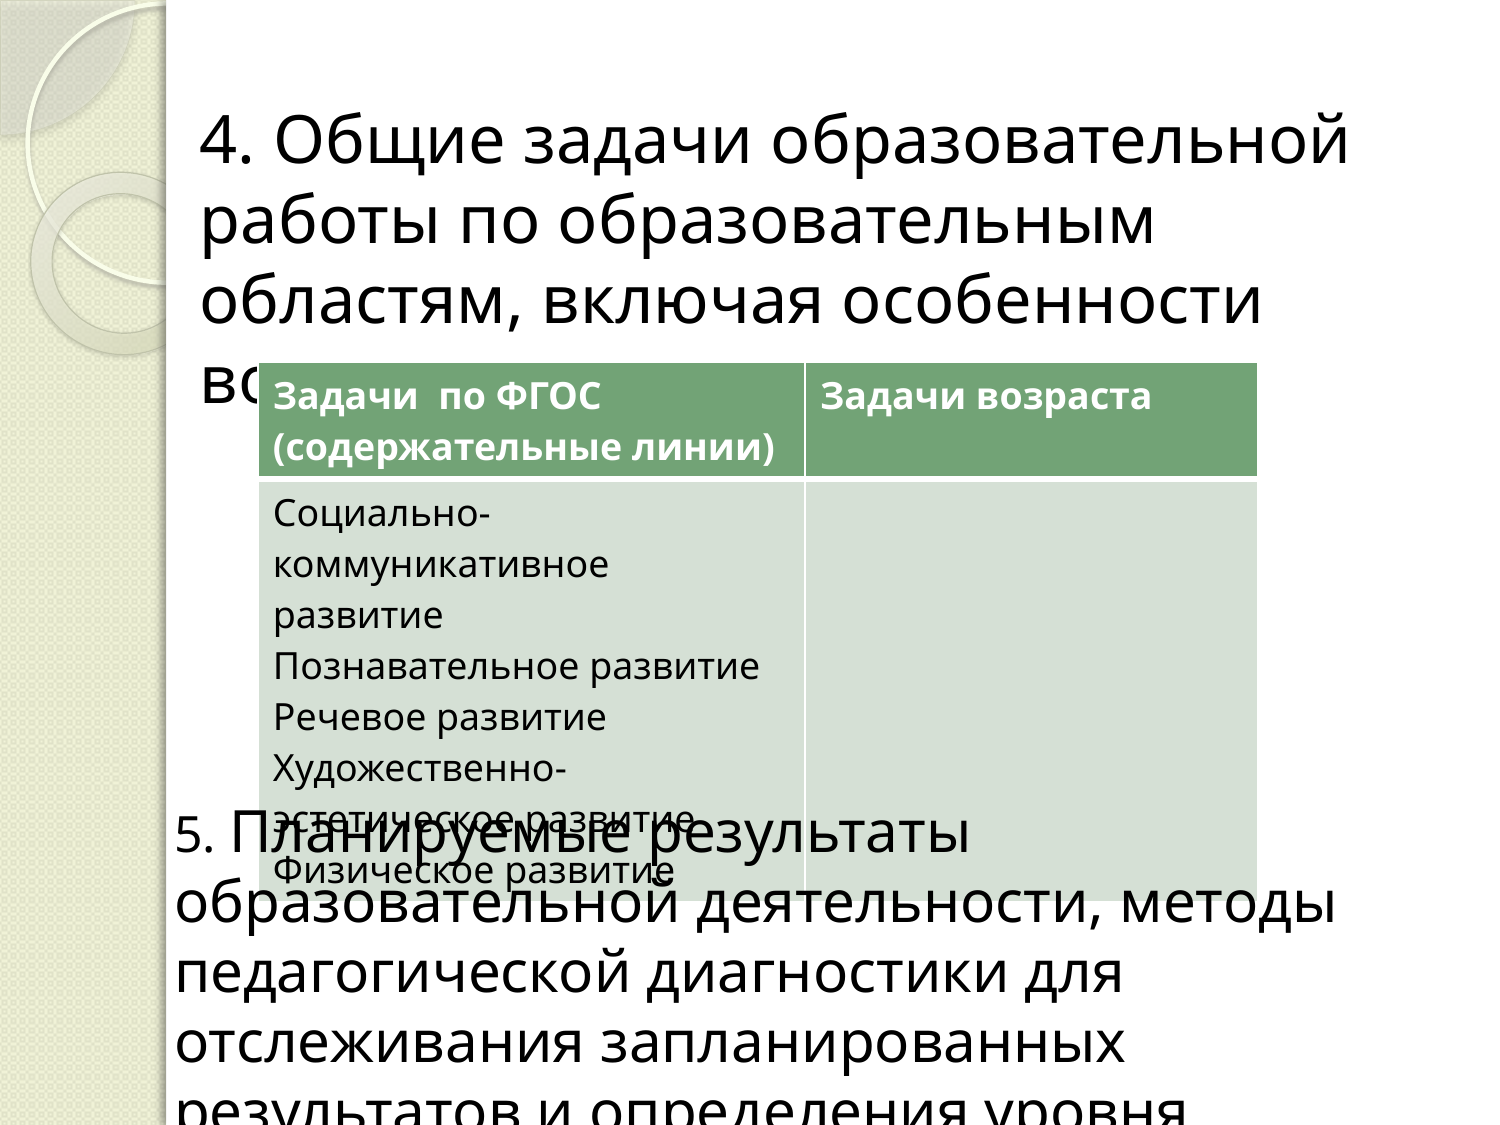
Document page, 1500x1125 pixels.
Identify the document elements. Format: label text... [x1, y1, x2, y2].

table_header Задачи возраста [806, 363, 1257, 476]
table_cell Социально-коммуникативное развитие Познавательное развитие Речевое развитие Художественно-эстетическое развитие Физическое развитие [259, 482, 804, 786]
list 4. Общие задачи образовательной работы по образовательным областям, включая особенности возраста [171, 90, 1466, 786]
table_header Задачи по ФГОС (содержательные линии) [259, 363, 804, 476]
text_box 5. Планируемые результаты образовательной деятельности, методы педагогической диагностики для отслеживания запланированных результатов и определения уровня развития детей [159, 786, 1483, 1125]
table_cell [806, 482, 1257, 786]
